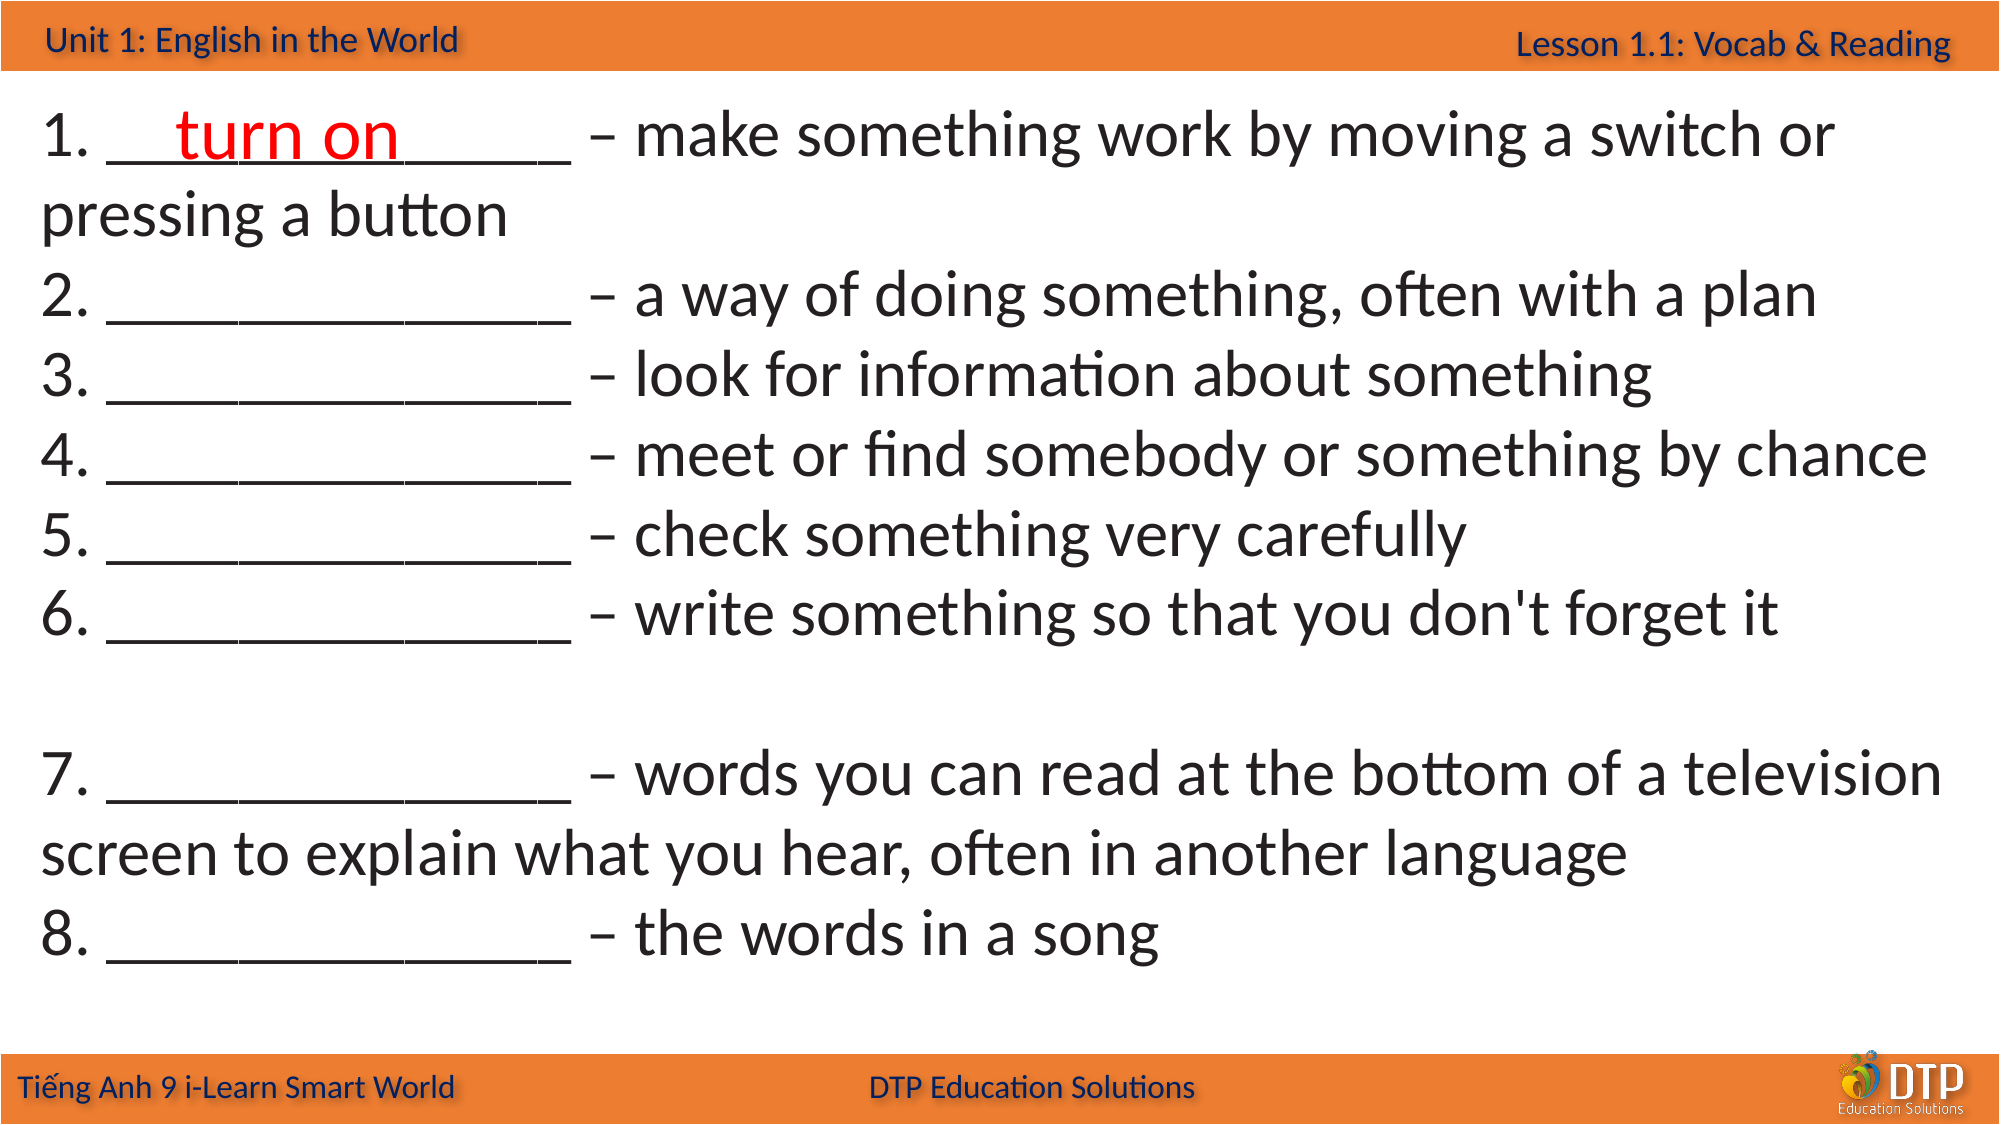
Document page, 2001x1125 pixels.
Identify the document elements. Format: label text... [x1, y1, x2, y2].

text_box 1. ______________ – make something work by moving a switch or pressing a button 2. ______________ – a way of doing something, often with a plan 3. ______________ – look for information about something 4. ______________ – meet or find somebody or something by chance 5. ______________ – check something very carefully 6. ______________ – write something so that you don't forget it 7. ______________ – words you can read at the bottom of a television screen to explain what you hear, often in another language 8. ______________ – the words in a song [25, 82, 1987, 1057]
text_box turn on [160, 77, 417, 183]
picture [1839, 1057, 1963, 1114]
